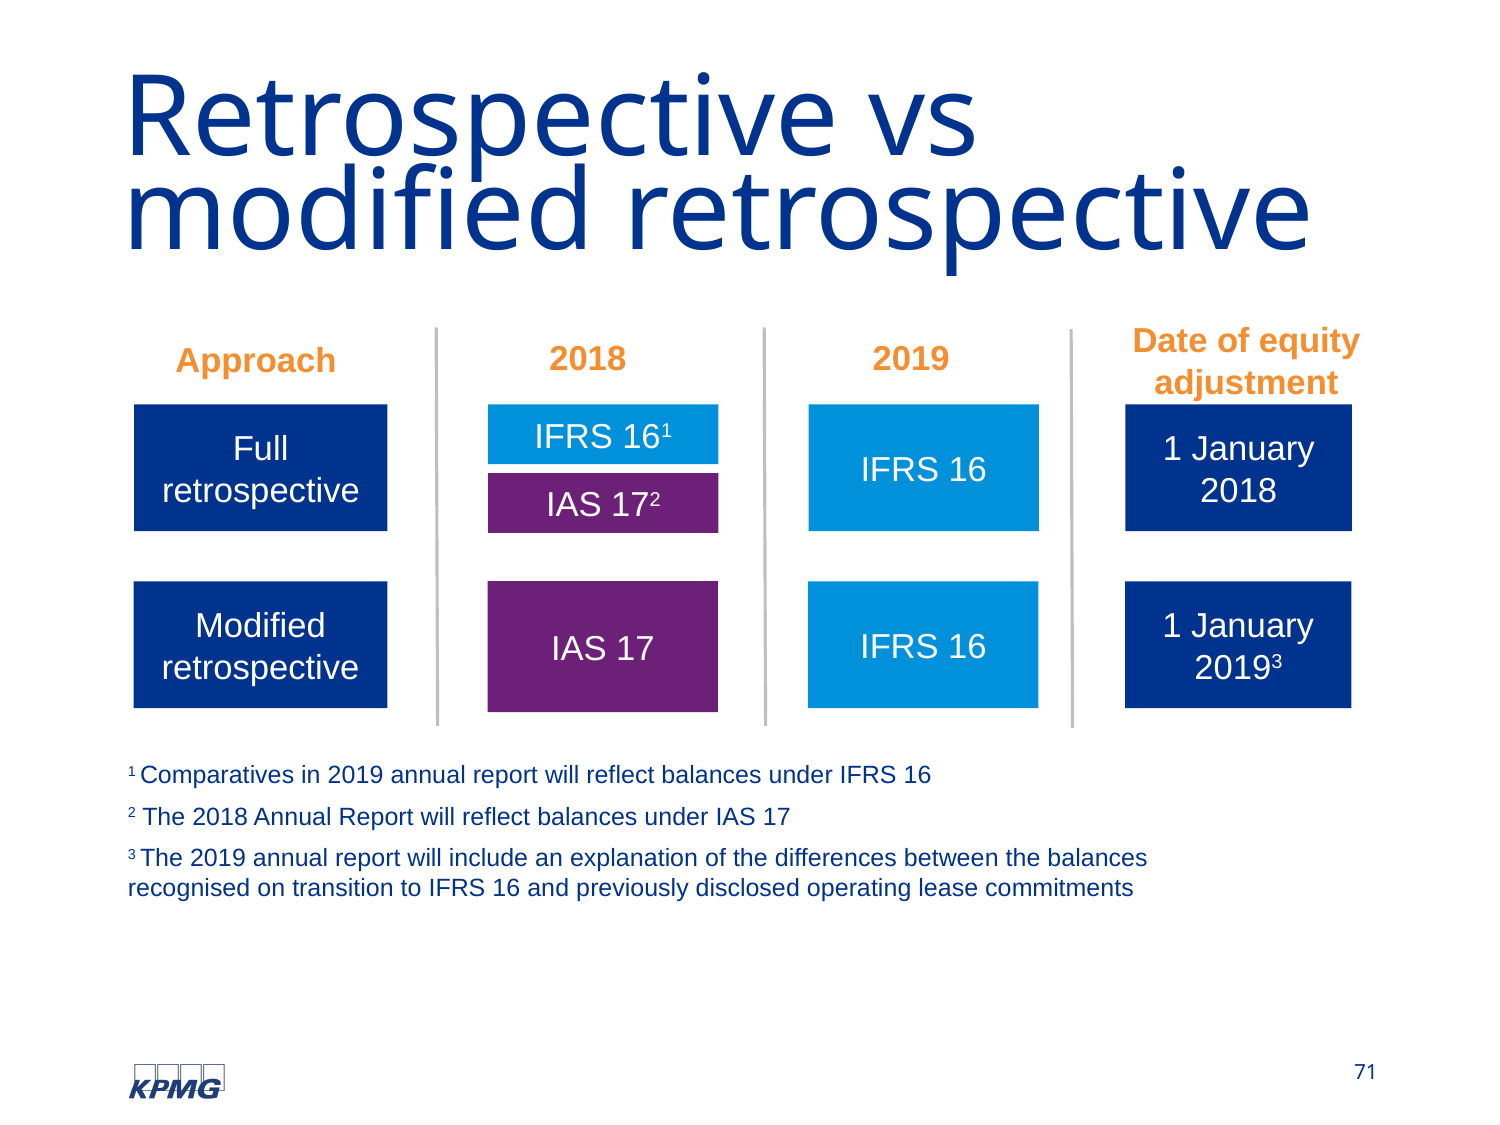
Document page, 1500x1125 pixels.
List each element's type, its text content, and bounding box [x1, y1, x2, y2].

text_box 1 January 2018 [1125, 404, 1352, 532]
text_box IAS 17 [487, 581, 718, 713]
text_box 2019 [800, 327, 1023, 366]
title Retrospective vs modified retrospective [122, 79, 1376, 165]
text_box IAS 172 [488, 473, 719, 533]
text_box 2018 [476, 327, 700, 366]
text_box IFRS 161 [488, 404, 719, 465]
text_box Approach [144, 329, 368, 367]
text_box Full retrospective [134, 404, 388, 532]
text_box 1 Comparatives in 2019 annual report will reflect balances under IFRS 16 2 The 2018 Annual Report will reflect balances under IAS 17 3 The 2019 annual report will include an explanation of the differences between the balances recognised on transition to IFRS 16 and previously disclosed operating lease commitments [119, 750, 1219, 894]
text_box IFRS 16 [808, 581, 1039, 709]
text_box 1 January 20193 [1125, 581, 1352, 709]
text_box IFRS 16 [808, 404, 1039, 532]
text_box Modified retrospective [133, 581, 388, 709]
text_box Date of equity adjustment [1068, 309, 1425, 403]
